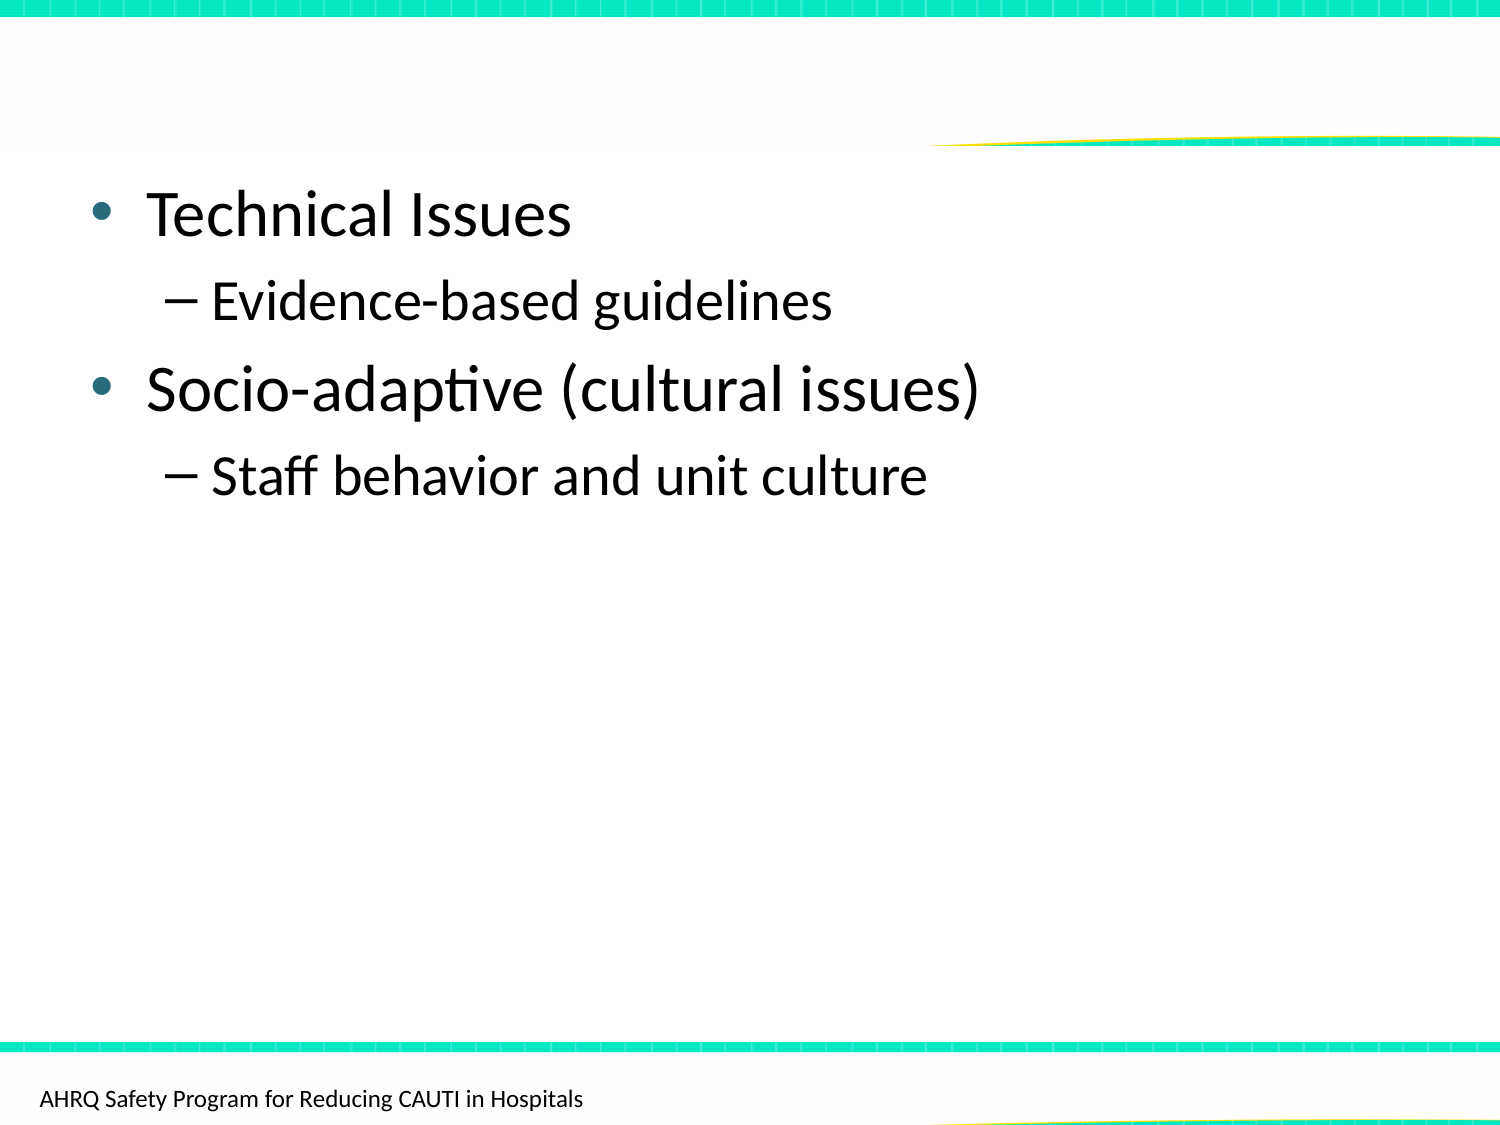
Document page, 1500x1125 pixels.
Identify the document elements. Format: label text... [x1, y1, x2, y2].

list Technical Issues Evidence-based guidelines Socio-adaptive (cultural issues) Staff behavior and unit culture [75, 162, 1425, 1027]
picture [0, 0, 1500, 146]
picture [0, 1042, 1500, 1125]
title Variables Impacting CAUTI in ICU Settings [75, 0, 1425, 133]
